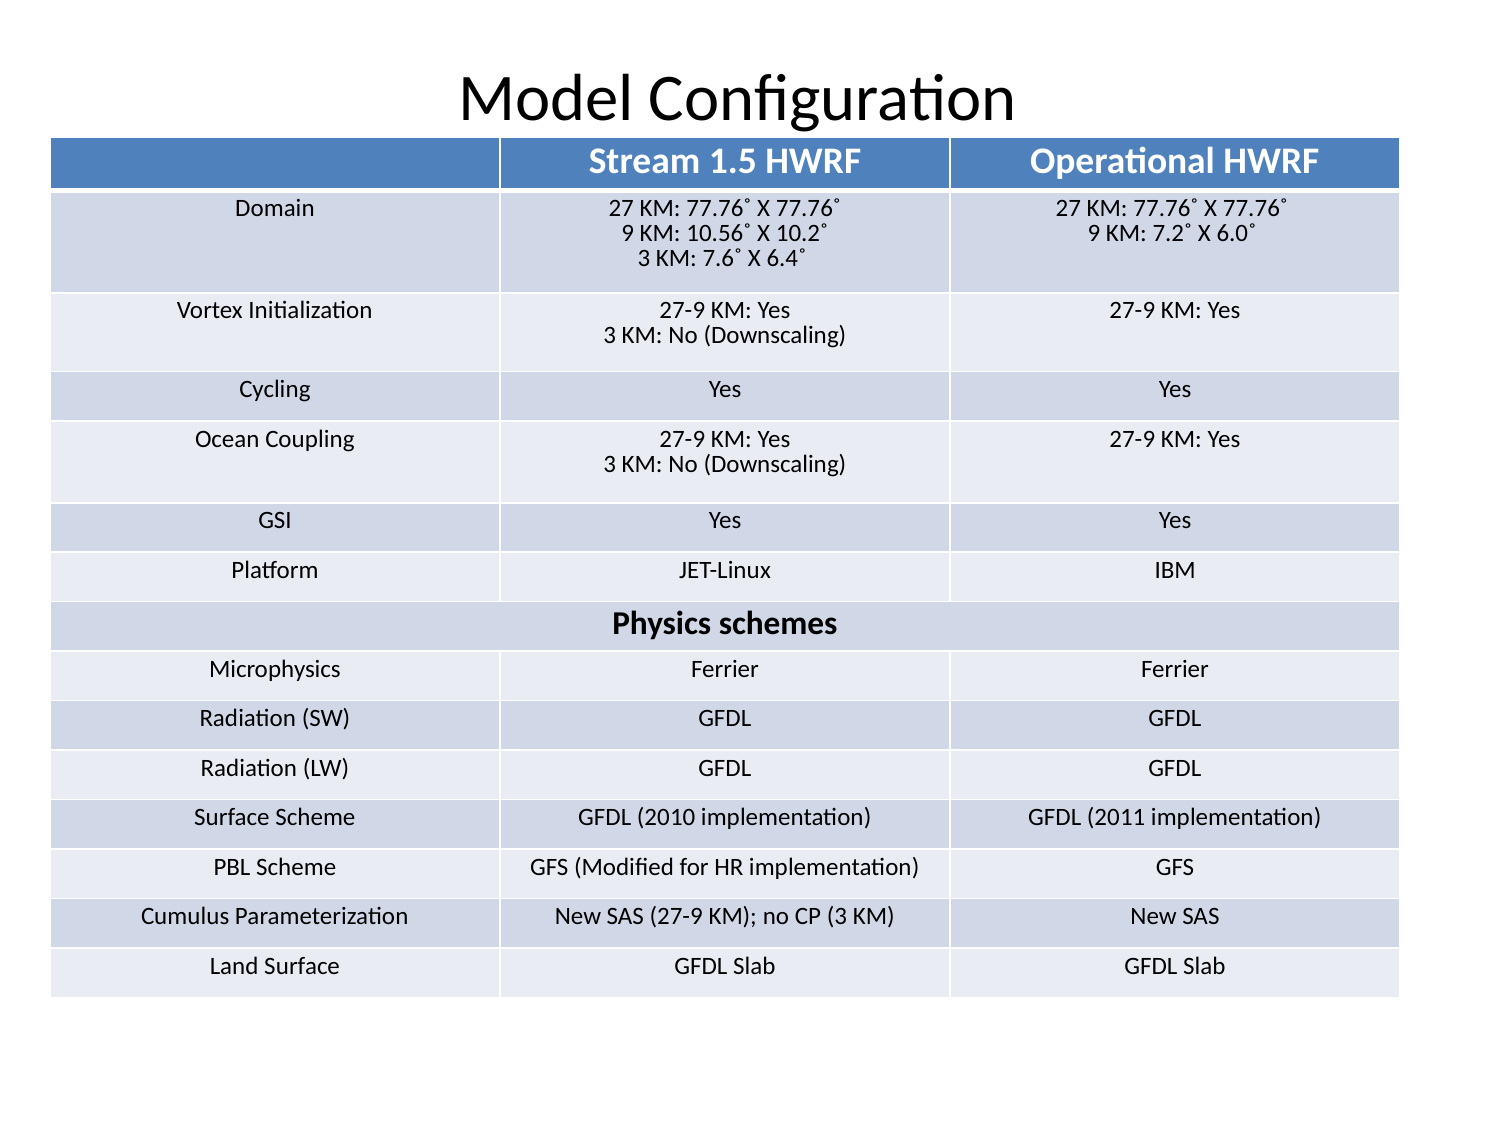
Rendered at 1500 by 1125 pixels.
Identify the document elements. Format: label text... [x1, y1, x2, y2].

table_cell JET-Linux [501, 553, 949, 601]
table_cell IBM [951, 553, 1399, 601]
table_cell GFS [951, 850, 1399, 898]
table_cell Ferrier [501, 652, 949, 700]
table_cell Surface Scheme [51, 800, 499, 848]
table_cell Radiation (SW) [51, 701, 499, 749]
table_cell 27-9 KM: Yes [951, 422, 1399, 502]
table_cell 27-9 KM: Yes [951, 294, 1399, 371]
title Model Configuration [62, 0, 1413, 188]
table_cell Domain [51, 193, 499, 292]
table_cell New SAS (27-9 KM); no CP (3 KM) [501, 899, 949, 947]
table_cell GFDL Slab [501, 949, 949, 997]
table_cell Physics schemes [51, 602, 1399, 650]
table_cell GFDL Slab [951, 949, 1399, 997]
table_cell Radiation (LW) [51, 751, 499, 799]
table_cell 27-9 KM: Yes 3 KM: No (Downscaling) [501, 422, 949, 502]
table_cell Ocean Coupling [51, 422, 499, 502]
table_cell Yes [501, 372, 949, 420]
table_cell GFDL [951, 701, 1399, 749]
table_cell Cumulus Parameterization [51, 899, 499, 947]
table_cell Platform [51, 553, 499, 601]
table_cell 27 KM: 77.76˚ X 77.76˚ 9 KM: 7.2˚ X 6.0˚ [951, 193, 1399, 292]
table_cell Ferrier [951, 652, 1399, 700]
table_cell Microphysics [51, 652, 499, 700]
table_cell GSI [51, 504, 499, 551]
table_cell GFDL [951, 751, 1399, 799]
table_cell Cycling [51, 372, 499, 420]
table_cell GFDL (2010 implementation) [501, 800, 949, 848]
table_cell Yes [501, 504, 949, 551]
table_cell New SAS [951, 899, 1399, 947]
table_cell GFS (Modified for HR implementation) [501, 850, 949, 898]
table_cell PBL Scheme [51, 850, 499, 898]
table_cell Yes [951, 372, 1399, 420]
table_cell GFDL [501, 701, 949, 749]
table_cell 27 KM: 77.76˚ X 77.76˚ 9 KM: 10.56˚ X 10.2˚ 3 KM: 7.6˚ X 6.4˚ [501, 193, 949, 292]
table_cell Yes [951, 504, 1399, 551]
table_header Operational HWRF [951, 138, 1399, 188]
table_header [51, 138, 499, 188]
table_cell GFDL (2011 implementation) [951, 800, 1399, 848]
table_cell GFDL [501, 751, 949, 799]
table_header Stream 1.5 HWRF [501, 138, 949, 188]
table_cell Vortex Initialization [51, 294, 499, 371]
table_cell 27-9 KM: Yes 3 KM: No (Downscaling) [501, 294, 949, 371]
table_cell Land Surface [51, 949, 499, 997]
